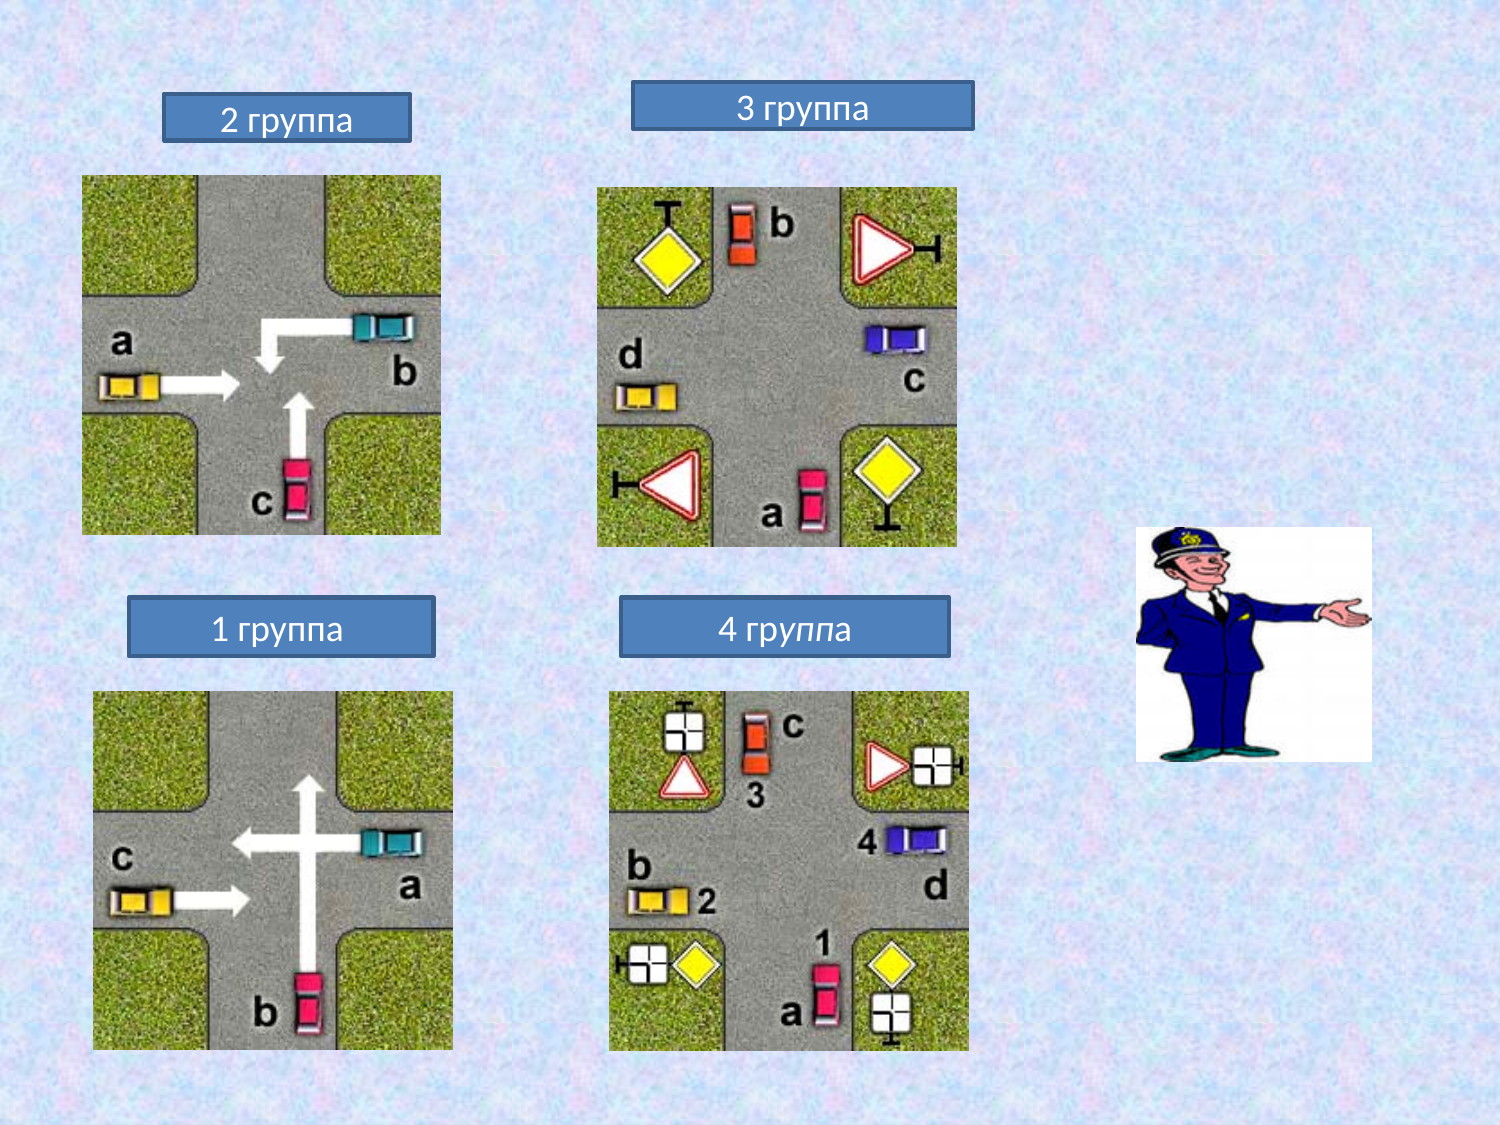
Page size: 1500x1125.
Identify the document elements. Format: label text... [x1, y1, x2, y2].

text_box 3 группа [631, 80, 975, 131]
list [609, 691, 969, 1051]
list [93, 691, 453, 1051]
text_box 4 группа [619, 595, 951, 658]
text_box 1 группа [127, 595, 436, 658]
text_box 2 группа [162, 92, 412, 143]
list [81, 175, 441, 535]
picture [1136, 527, 1372, 762]
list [597, 187, 957, 547]
